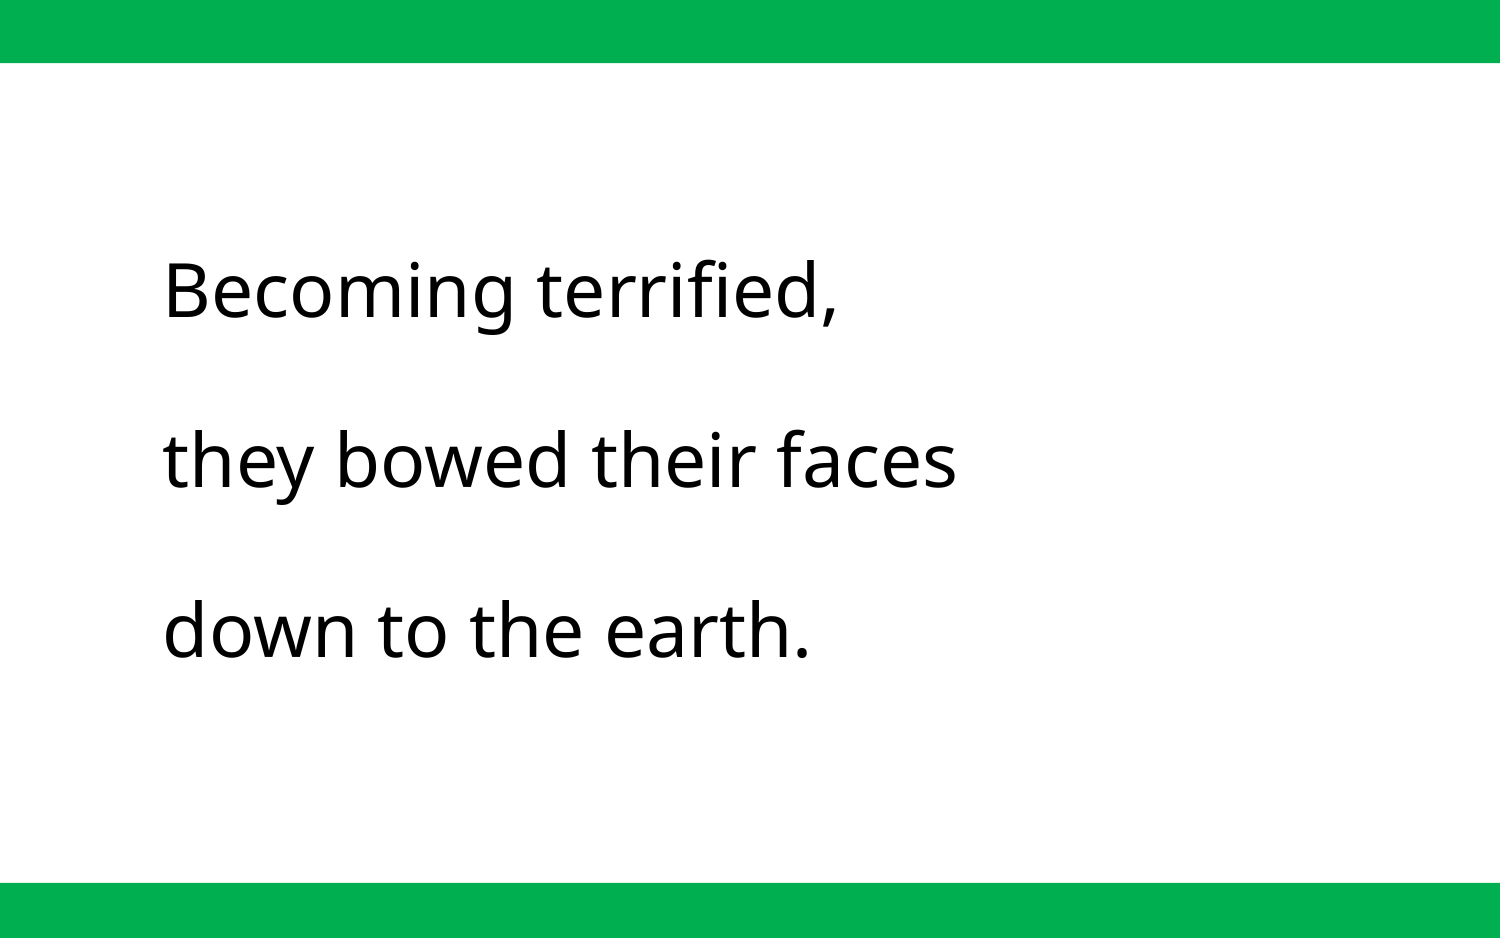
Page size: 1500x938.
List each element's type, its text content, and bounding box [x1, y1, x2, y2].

text_box Becoming terrified, [148, 234, 1375, 340]
text_box they bowed their faces [148, 405, 1324, 510]
text_box [0, 882, 1500, 938]
text_box down to the earth. [148, 575, 1324, 681]
text_box [0, 0, 1500, 64]
